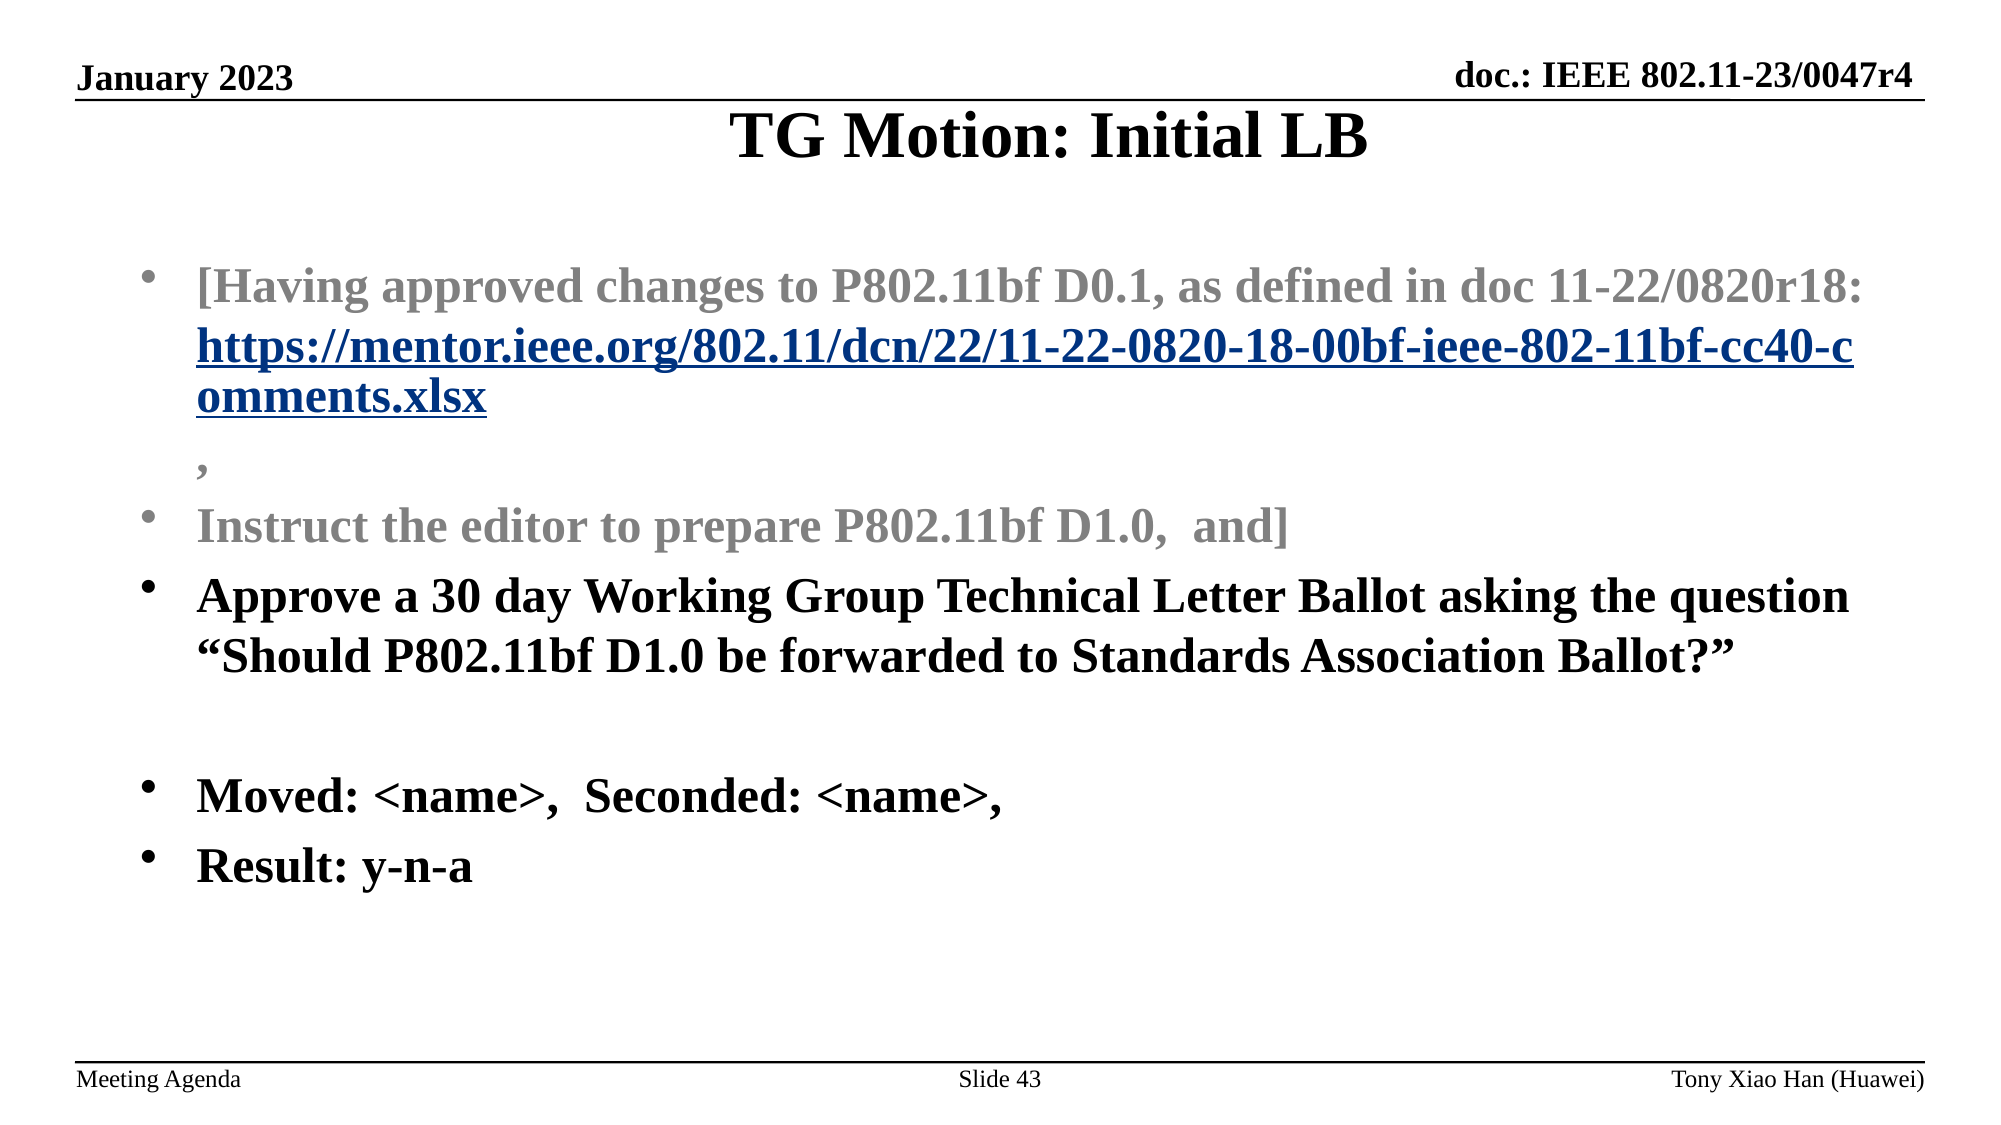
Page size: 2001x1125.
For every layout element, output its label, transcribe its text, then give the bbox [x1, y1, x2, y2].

text_box [Having approved changes to P802.11bf D0.1, as defined in doc 11-22/0820r18: https://mentor.ieee.org/802.11/dcn/22/11-22-0820-18-00bf-ieee-802-11bf-cc40-comments.xlsx, Instruct the editor to prepare P802.11bf D1.0, and] Approve a 30 day Working Group Technical Letter Ballot asking the question “Should P802.11bf D1.0 be forwarded to Standards Association Ballot?” Moved: <name>, Seconded: <name>, Result: y-n-a [125, 212, 1888, 1013]
text_box TG Motion: Initial LB [362, 87, 1738, 175]
